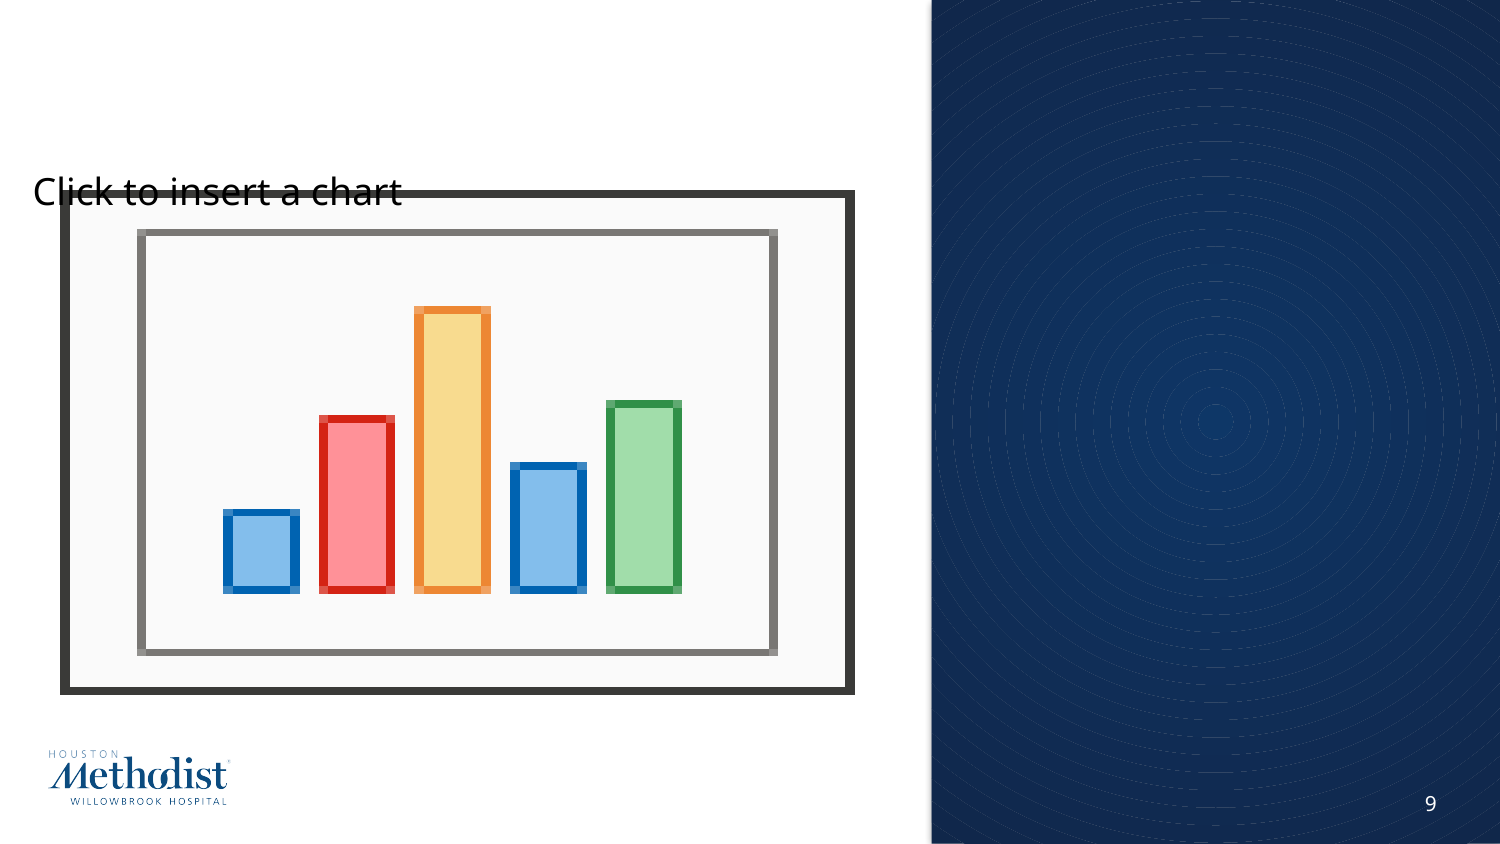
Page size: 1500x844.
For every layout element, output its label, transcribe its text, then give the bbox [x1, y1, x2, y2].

picture [48, 750, 231, 805]
slide_number 9 [1066, 782, 1452, 828]
